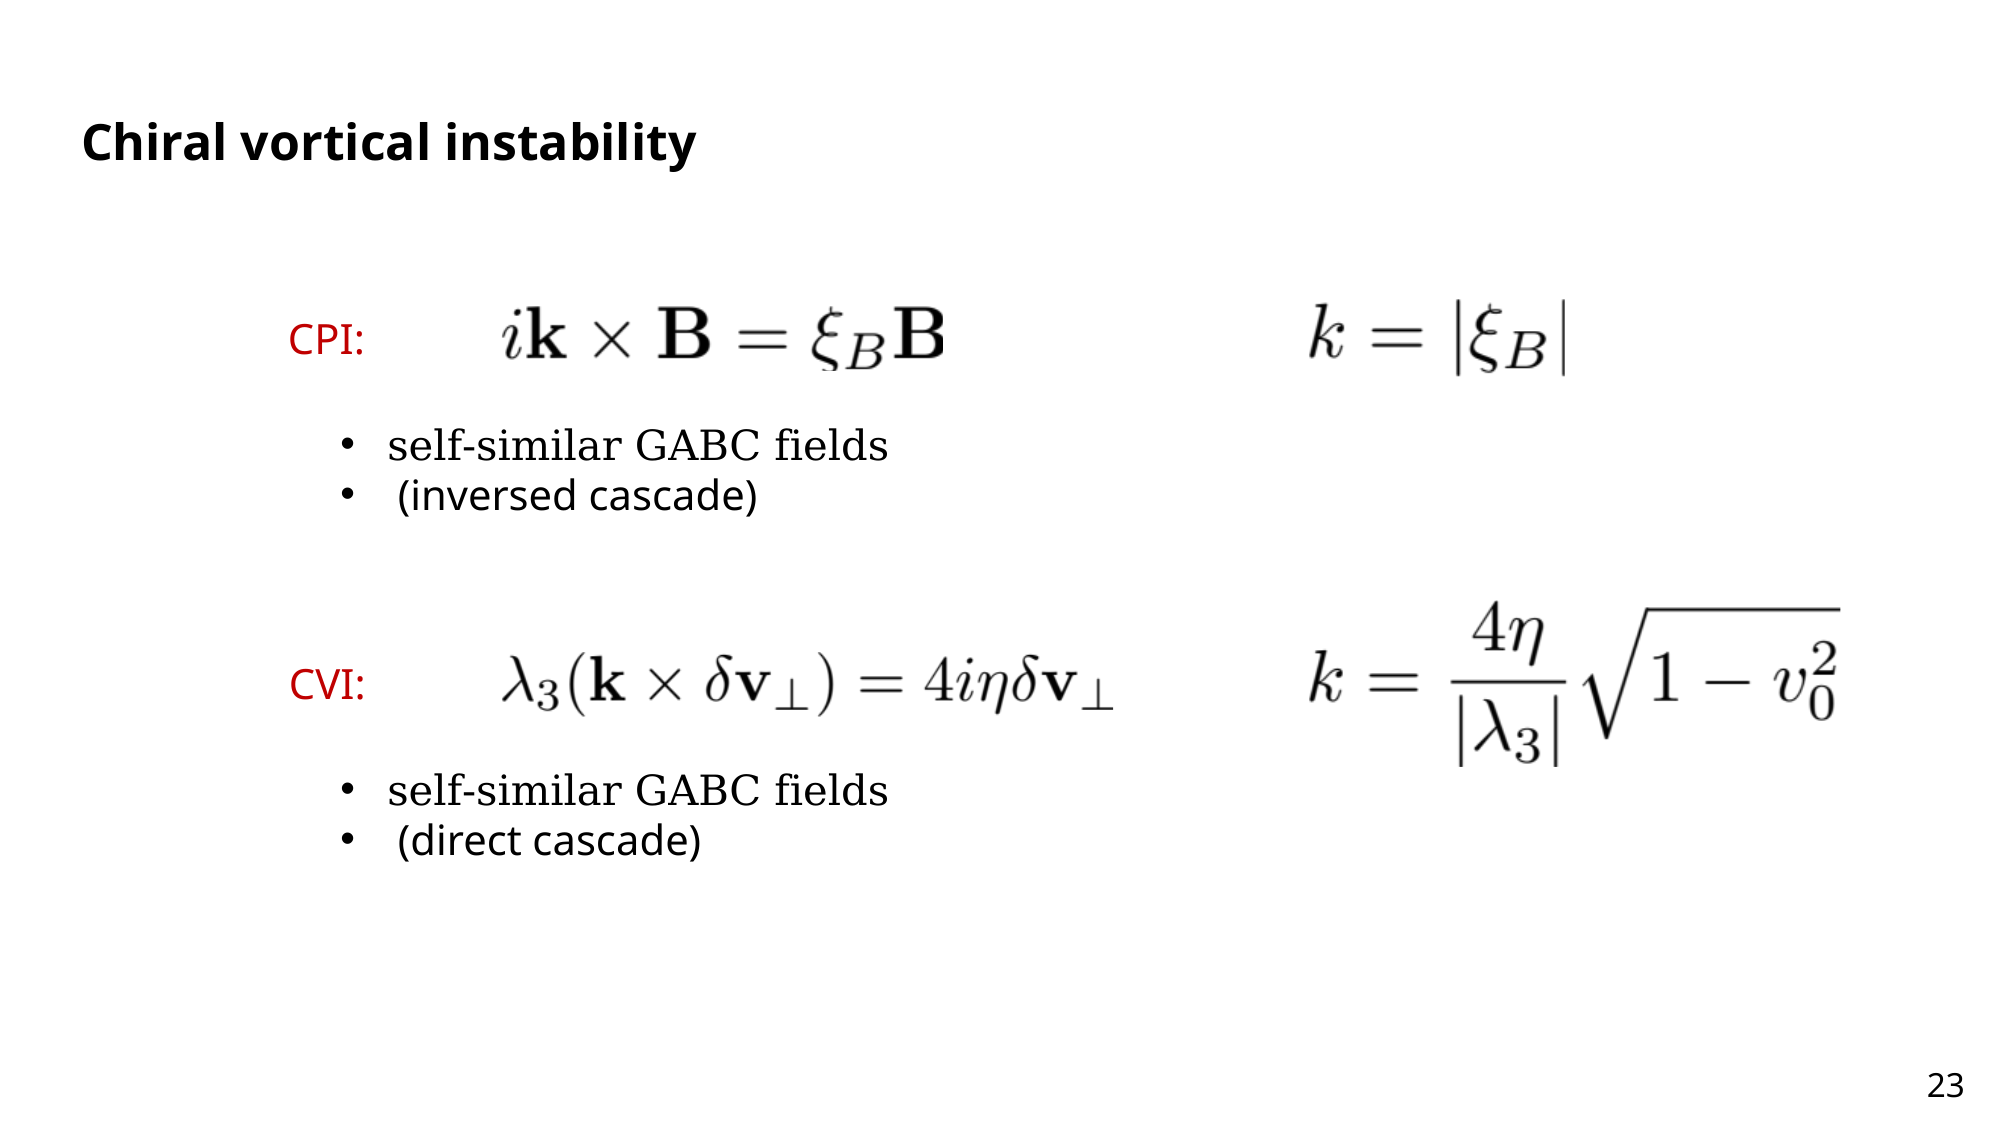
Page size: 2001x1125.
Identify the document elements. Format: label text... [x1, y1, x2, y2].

picture [501, 305, 943, 371]
picture [1308, 298, 1565, 377]
text_box 23 [1529, 1057, 1980, 1118]
text_box Chiral vortical instability [66, 103, 1272, 178]
text_box CVI: [274, 650, 381, 716]
text_box CPI: [273, 305, 381, 370]
picture [501, 651, 1114, 717]
picture [1308, 600, 1841, 767]
